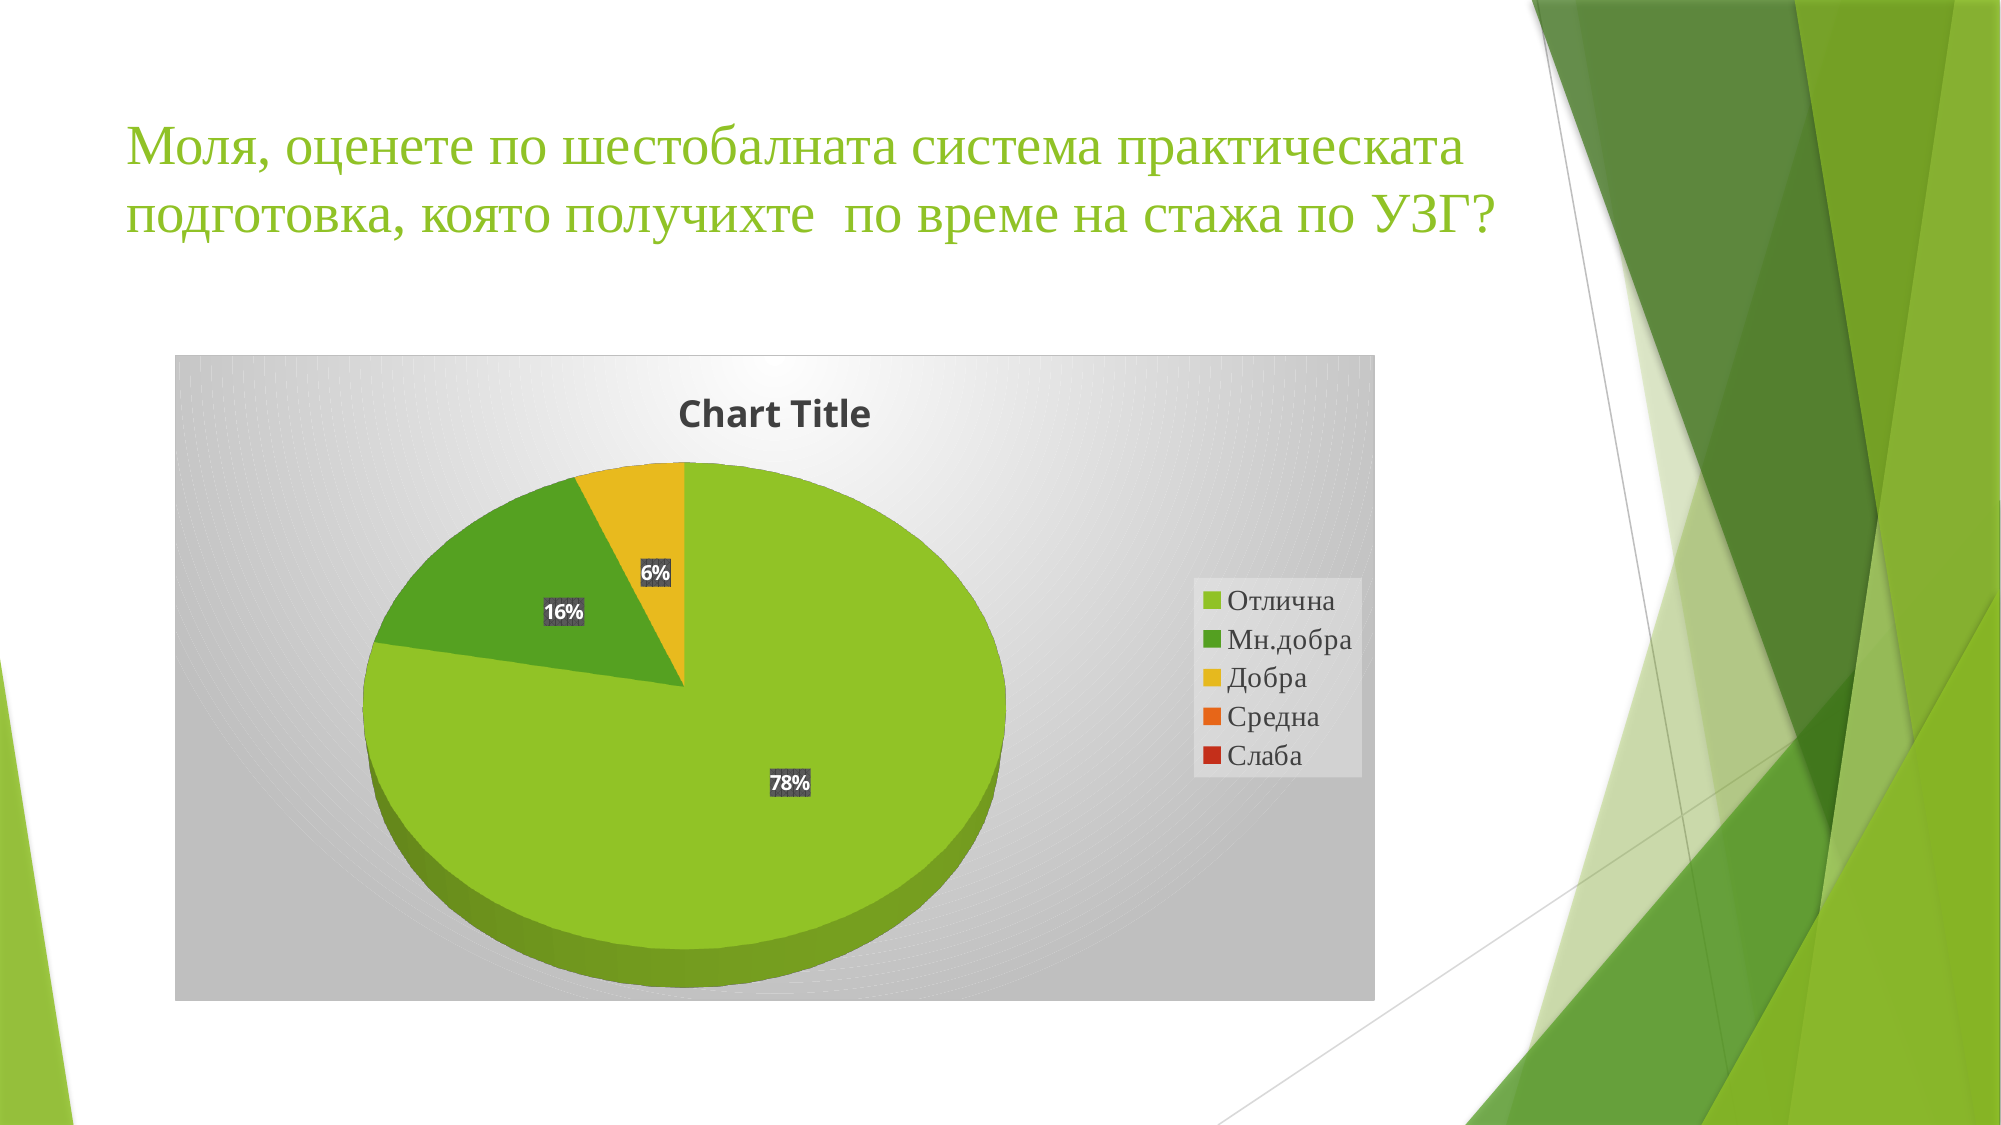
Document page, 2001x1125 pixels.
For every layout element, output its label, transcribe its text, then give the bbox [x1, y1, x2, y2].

title Моля, оценете по шестобалната система практическата подготовка, която получихте по време на стажа по УЗГ? [111, 99, 1522, 317]
chart [173, 354, 1376, 1002]
